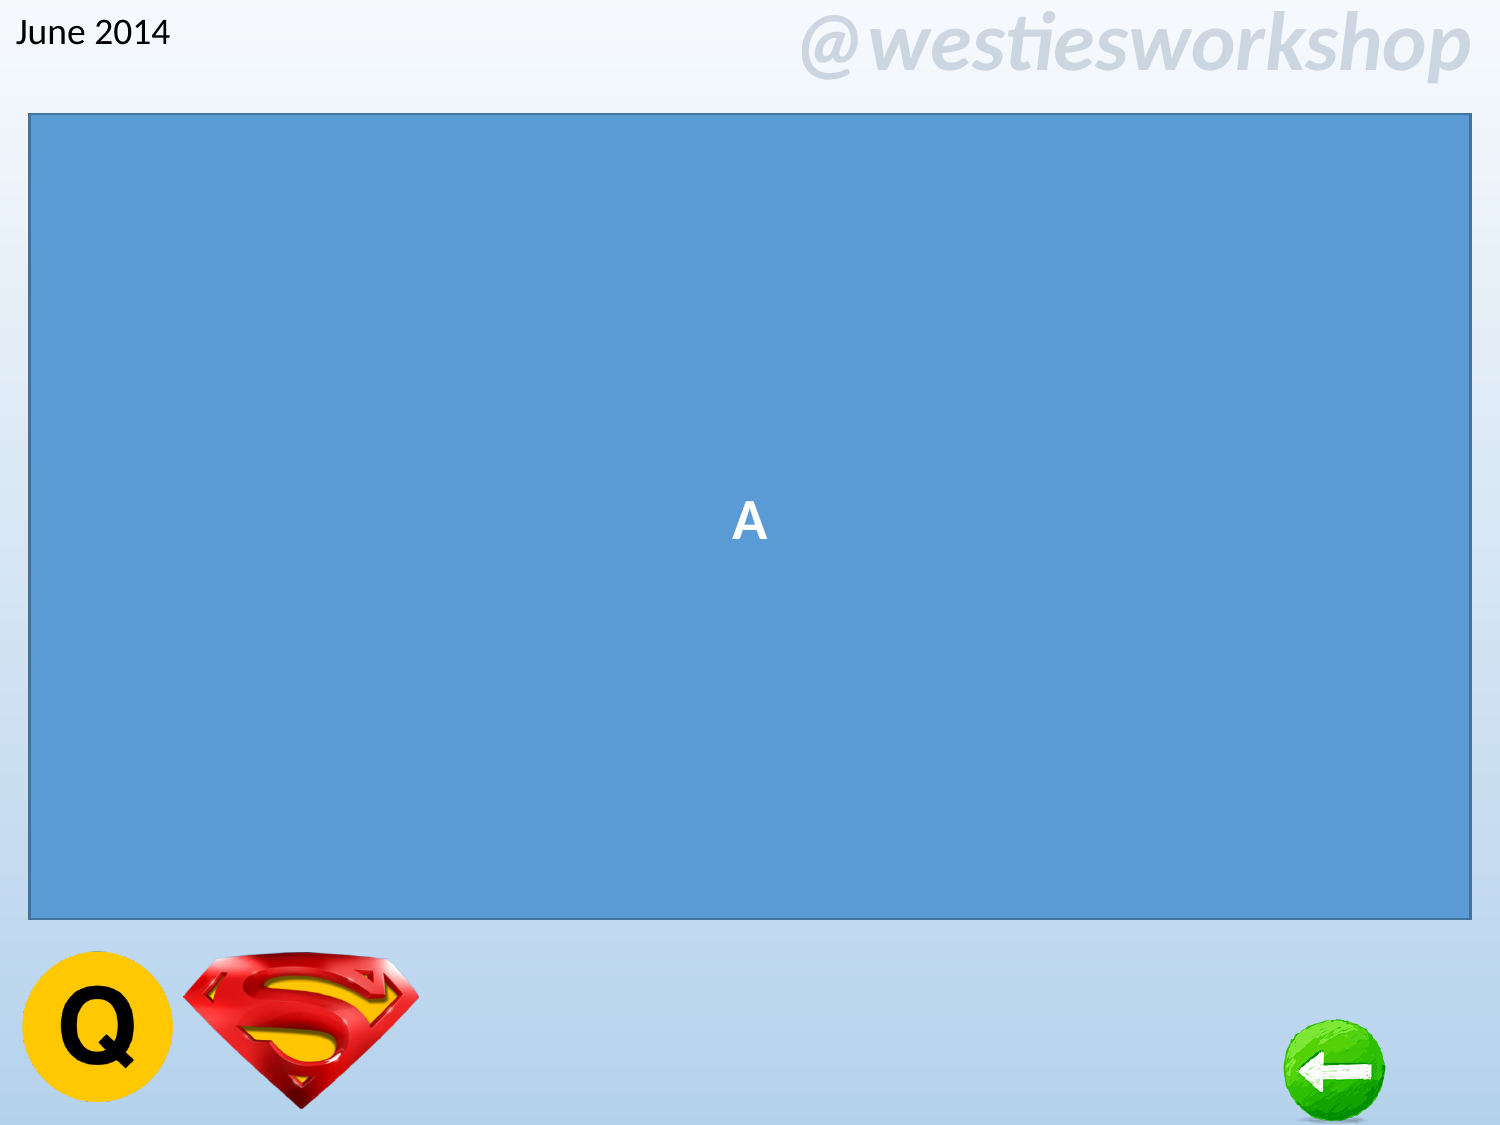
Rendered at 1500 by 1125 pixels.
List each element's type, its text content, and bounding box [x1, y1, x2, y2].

text_box June 2014 [1, 0, 186, 60]
picture [0, 928, 419, 1125]
picture [29, 113, 1471, 920]
picture [1281, 1019, 1387, 1125]
